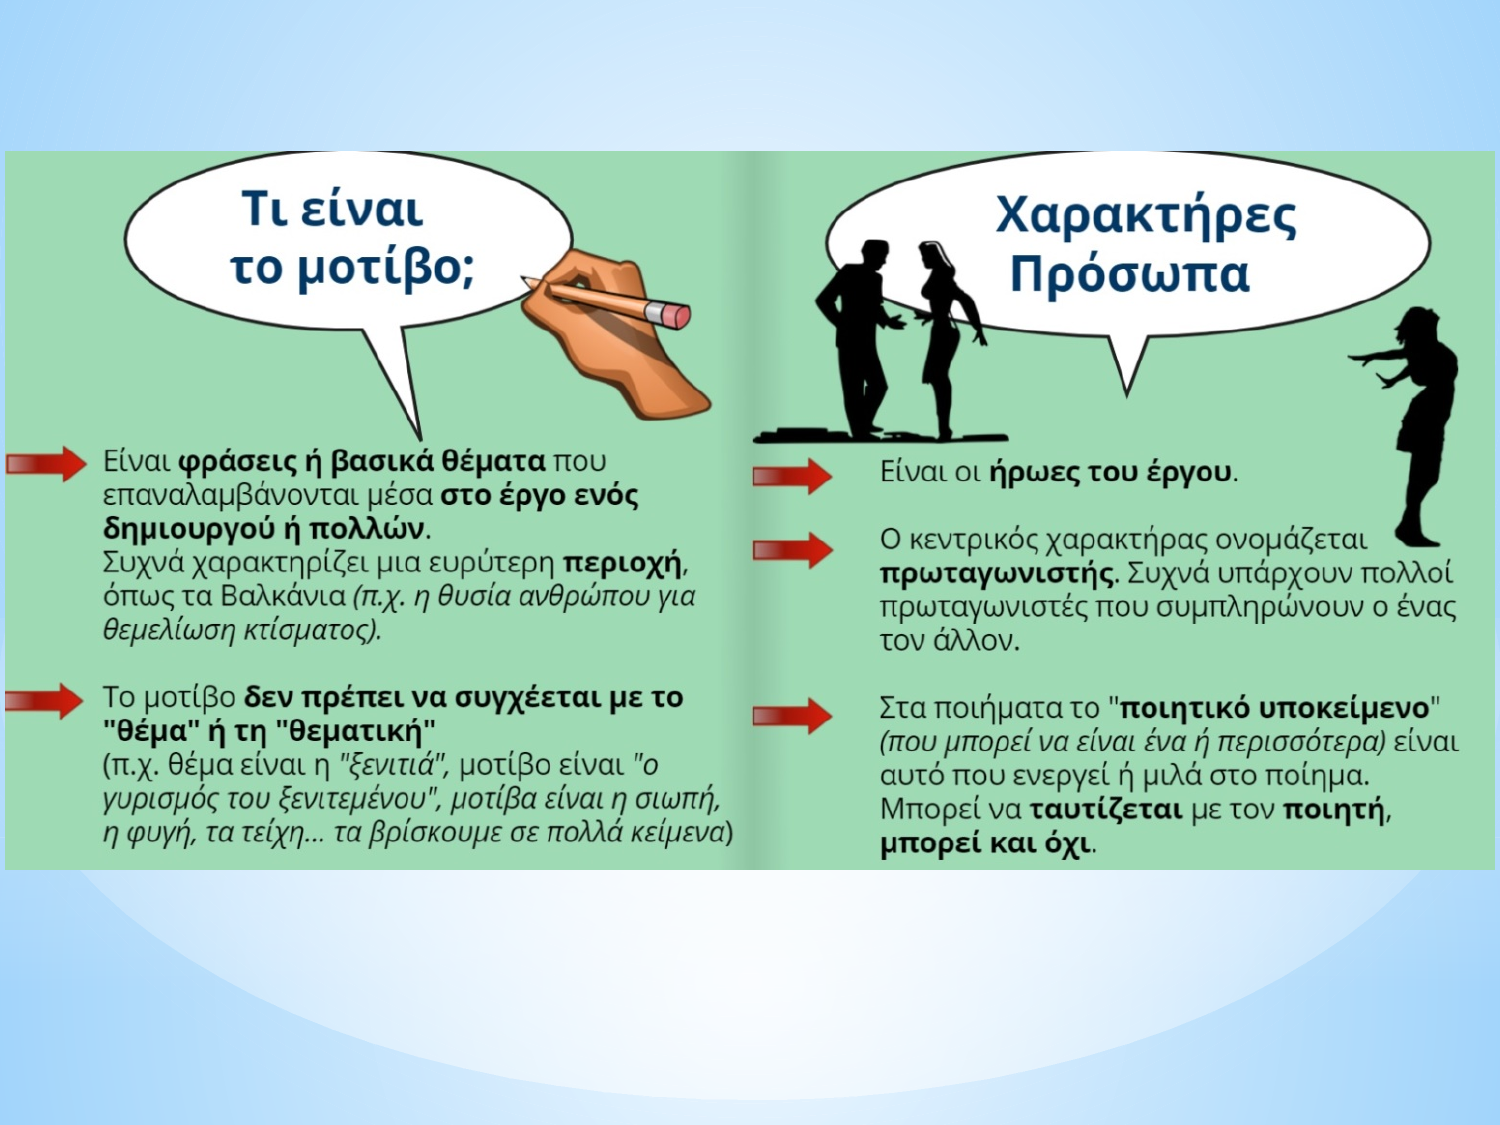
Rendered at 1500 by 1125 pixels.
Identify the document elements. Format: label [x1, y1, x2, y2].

list [5, 151, 1495, 870]
